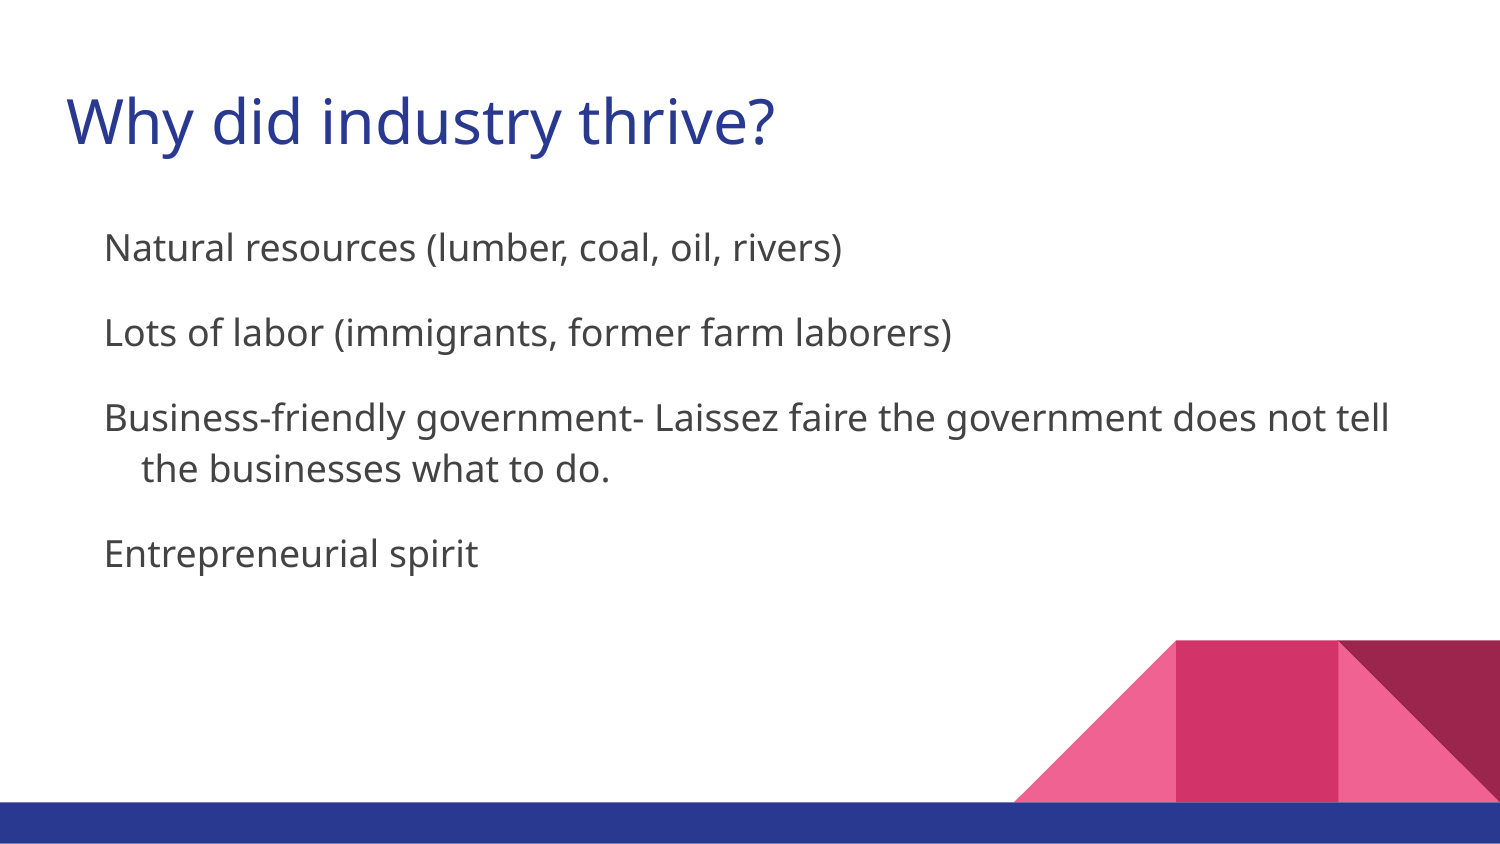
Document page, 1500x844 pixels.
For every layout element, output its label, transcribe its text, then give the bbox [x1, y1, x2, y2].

title Why did industry thrive? [51, 67, 1449, 167]
list Natural resources (lumber, coal, oil, rivers) Lots of labor (immigrants, former farm laborers) Business-friendly government- Laissez faire the government does not tell the businesses what to do. Entrepreneurial spirit [51, 201, 1449, 750]
